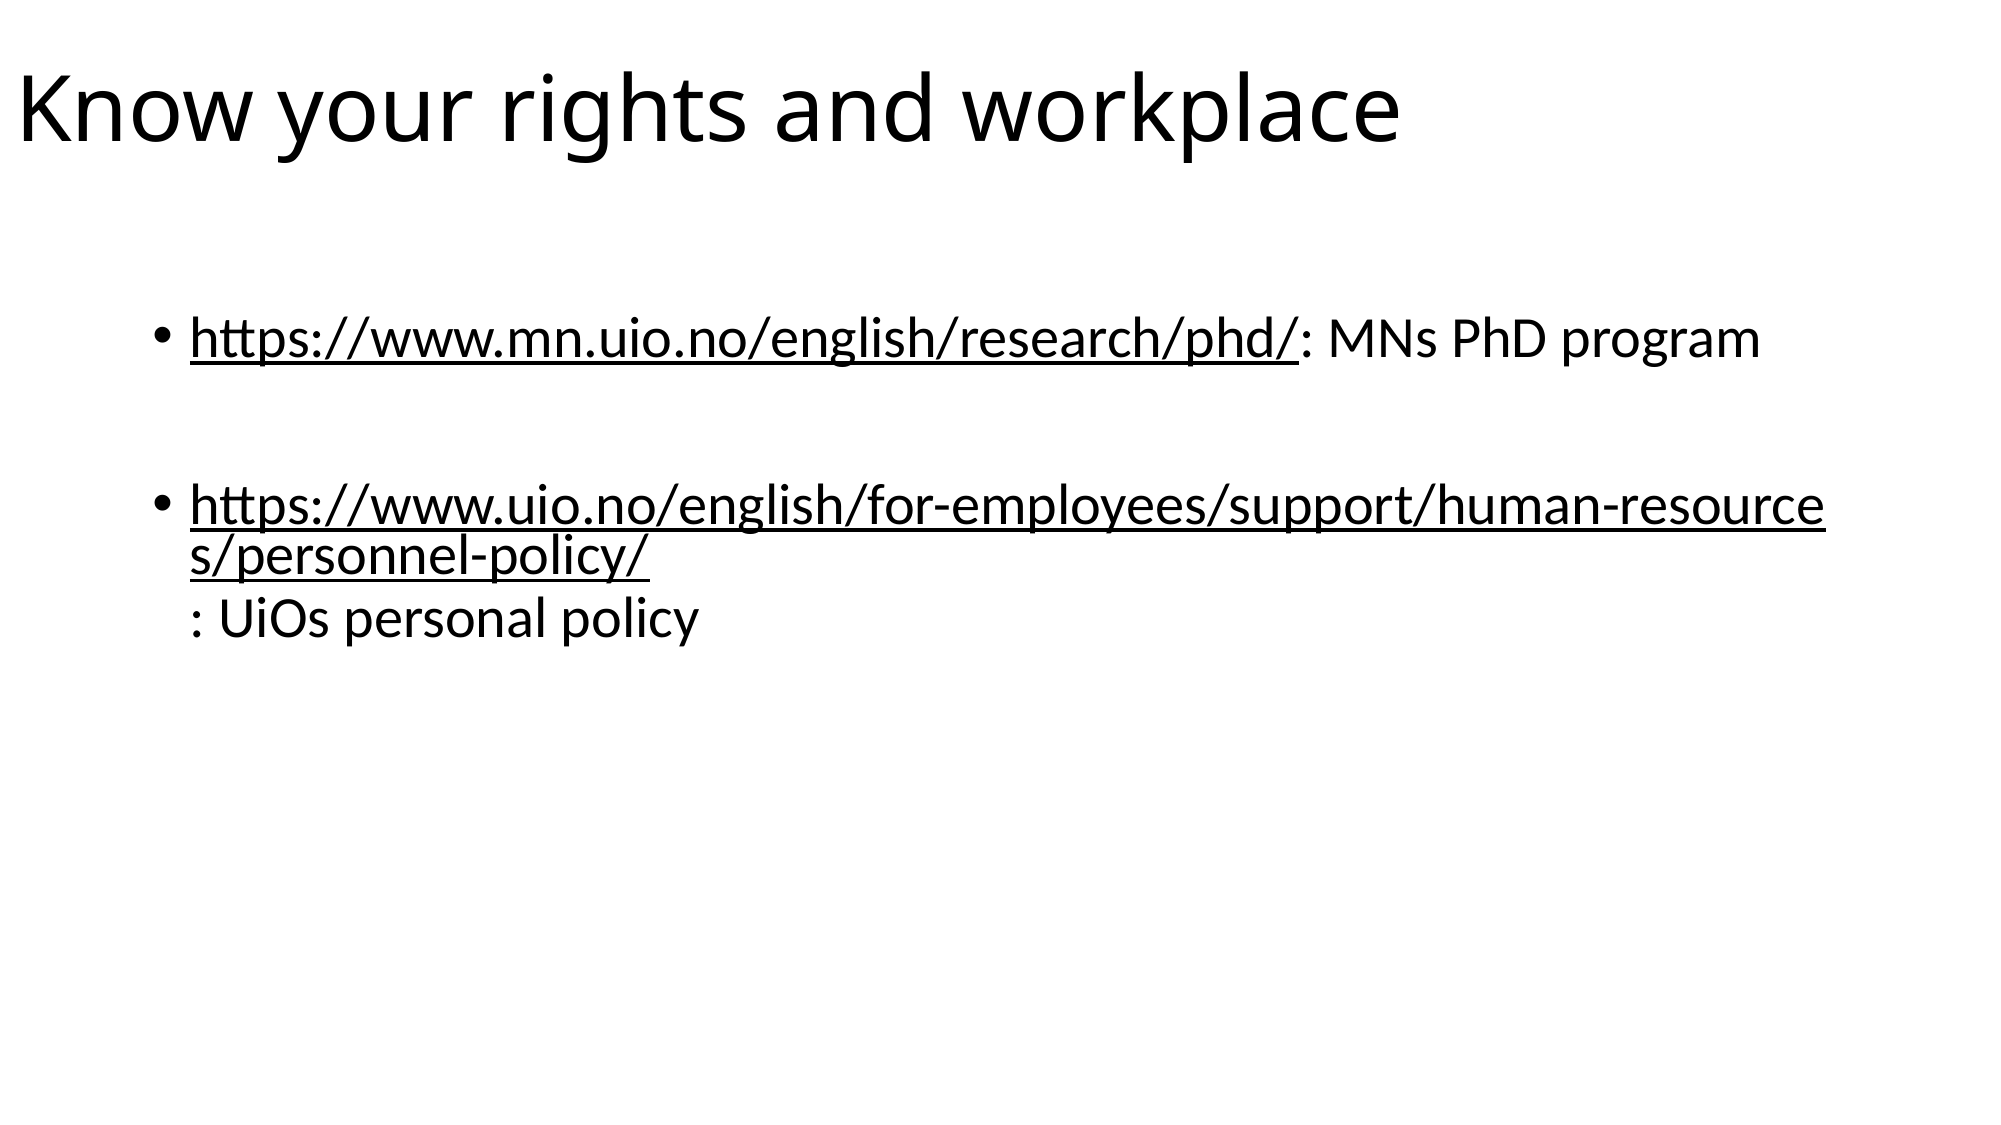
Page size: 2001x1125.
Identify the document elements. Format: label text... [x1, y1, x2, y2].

list https://www.mn.uio.no/english/research/phd/: MNs PhD program https://www.uio.no/english/for-employees/support/human-resources/personnel-policy/: UiOs personal policy [137, 299, 1863, 1014]
title Know your rights and workplace [0, 3, 1725, 221]
